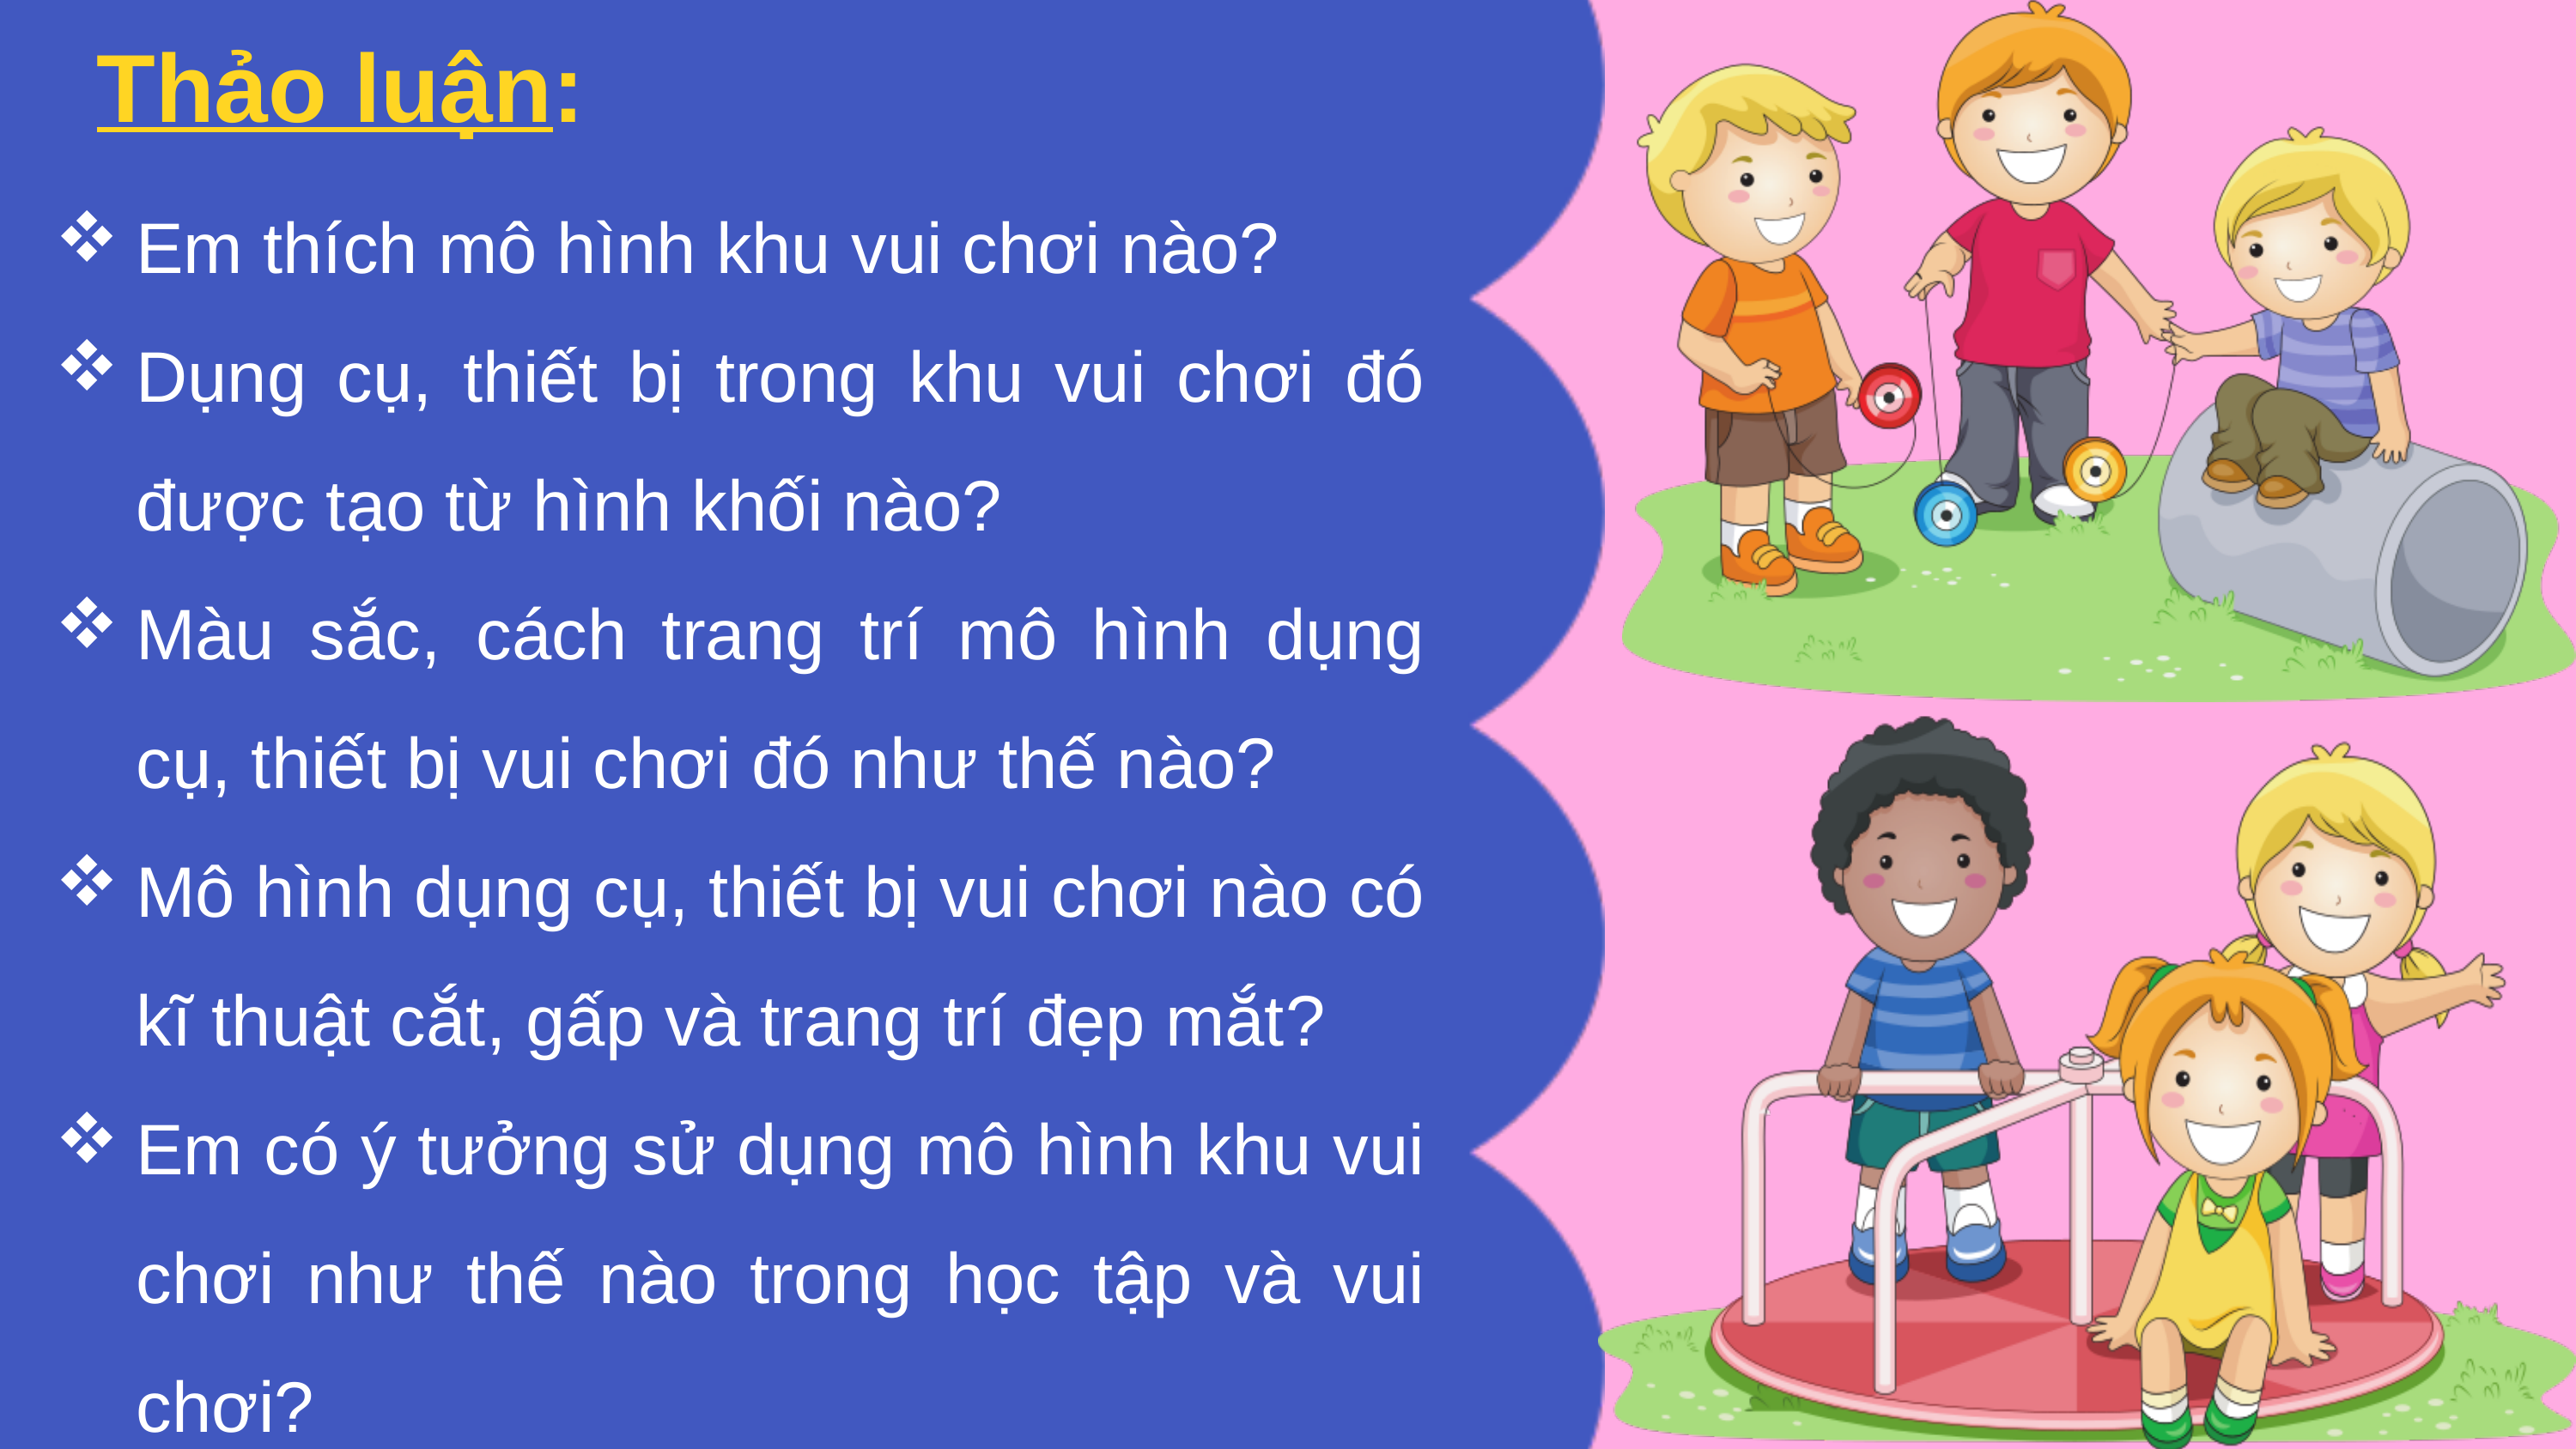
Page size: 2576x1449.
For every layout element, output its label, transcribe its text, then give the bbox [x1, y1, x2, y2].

picture [0, 0, 2576, 1449]
text_box Em thích mô hình khu vui chơi nào? Dụng cụ, thiết bị trong khu vui chơi đó được tạo từ hình khối nào? Màu sắc, cách trang trí mô hình dụng cụ, thiết bị vui chơi đó như thế nào? Mô hình dụng cụ, thiết bị vui chơi nào có kĩ thuật cắt, gấp và trang trí đẹp mắt? Em có ý tưởng sử dụng mô hình khu vui chơi như thế nào trong học tập và vui chơi? [1358, 153, 1438, 1449]
picture [1622, 0, 2576, 702]
